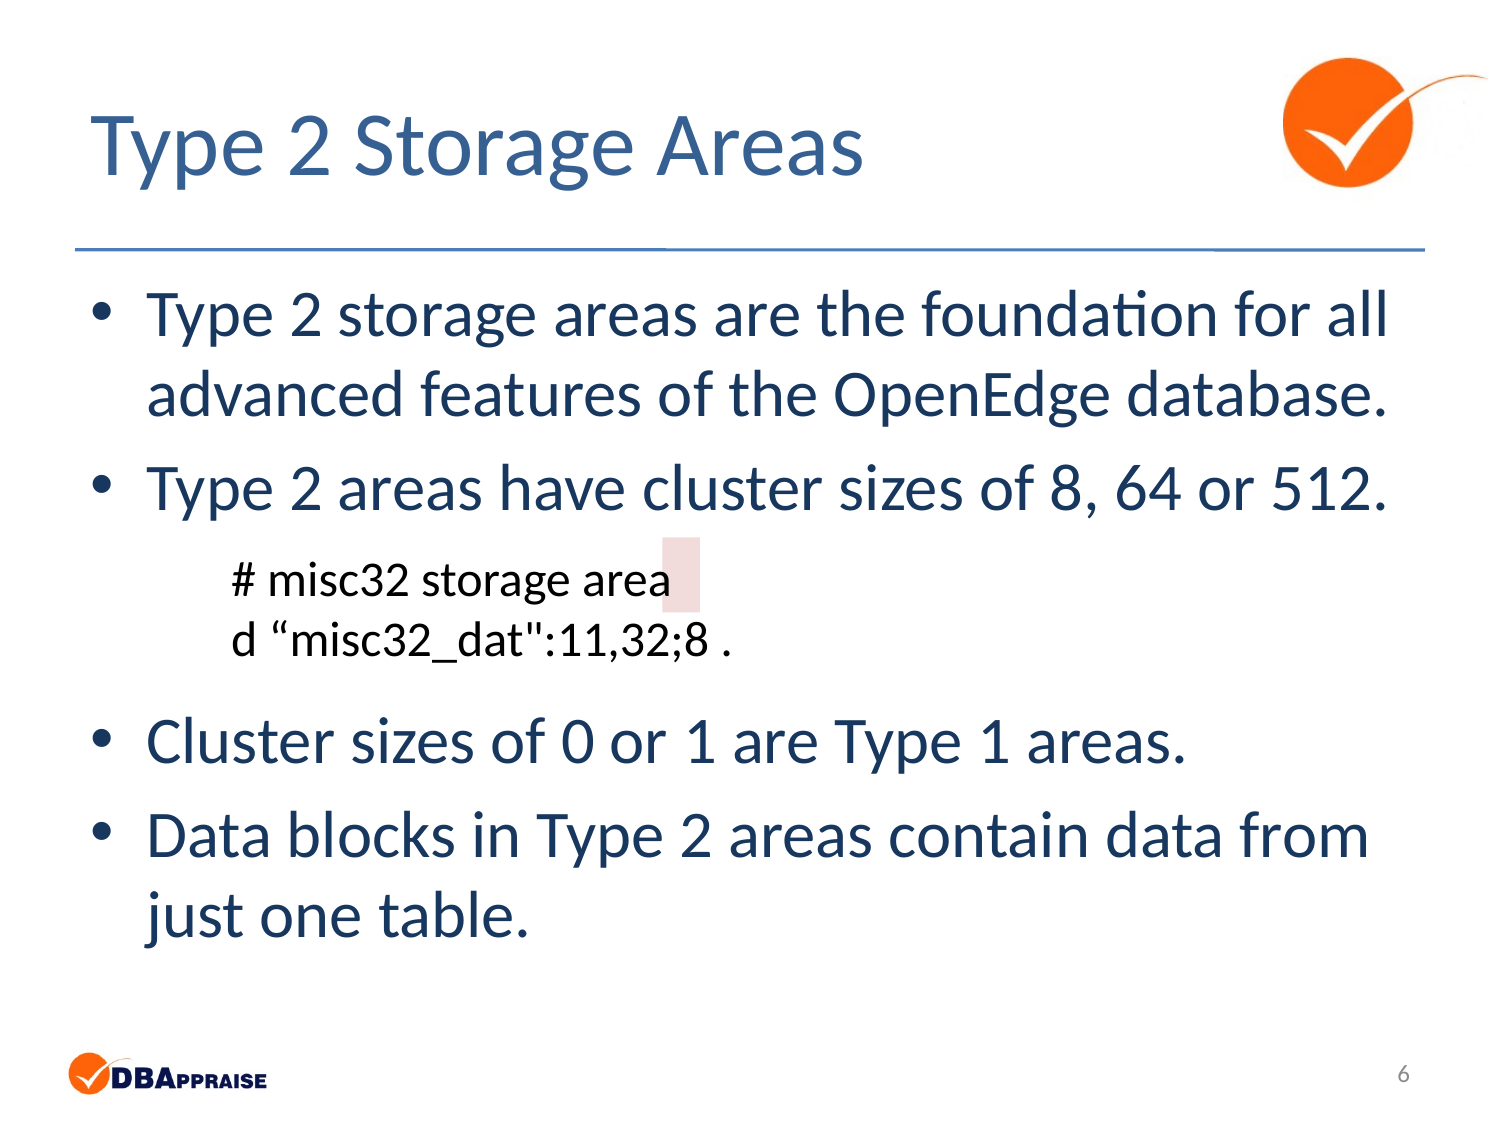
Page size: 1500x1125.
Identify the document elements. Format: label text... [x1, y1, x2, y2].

slide_number 6 [1350, 1042, 1425, 1103]
title Type 2 Storage Areas [75, 45, 1250, 233]
text_box # misc32 storage area d “misc32_dat":11,32;8 . [24, 538, 1413, 674]
list Type 2 storage areas are the foundation for all advanced features of the OpenEdge database. Type 2 areas have cluster sizes of 8, 64 or 512. Cluster sizes of 0 or 1 are Type 1 areas. Data blocks in Type 2 areas contain data from just one table. [75, 262, 1450, 1050]
picture [1283, 21, 1488, 225]
picture [62, 1046, 275, 1100]
